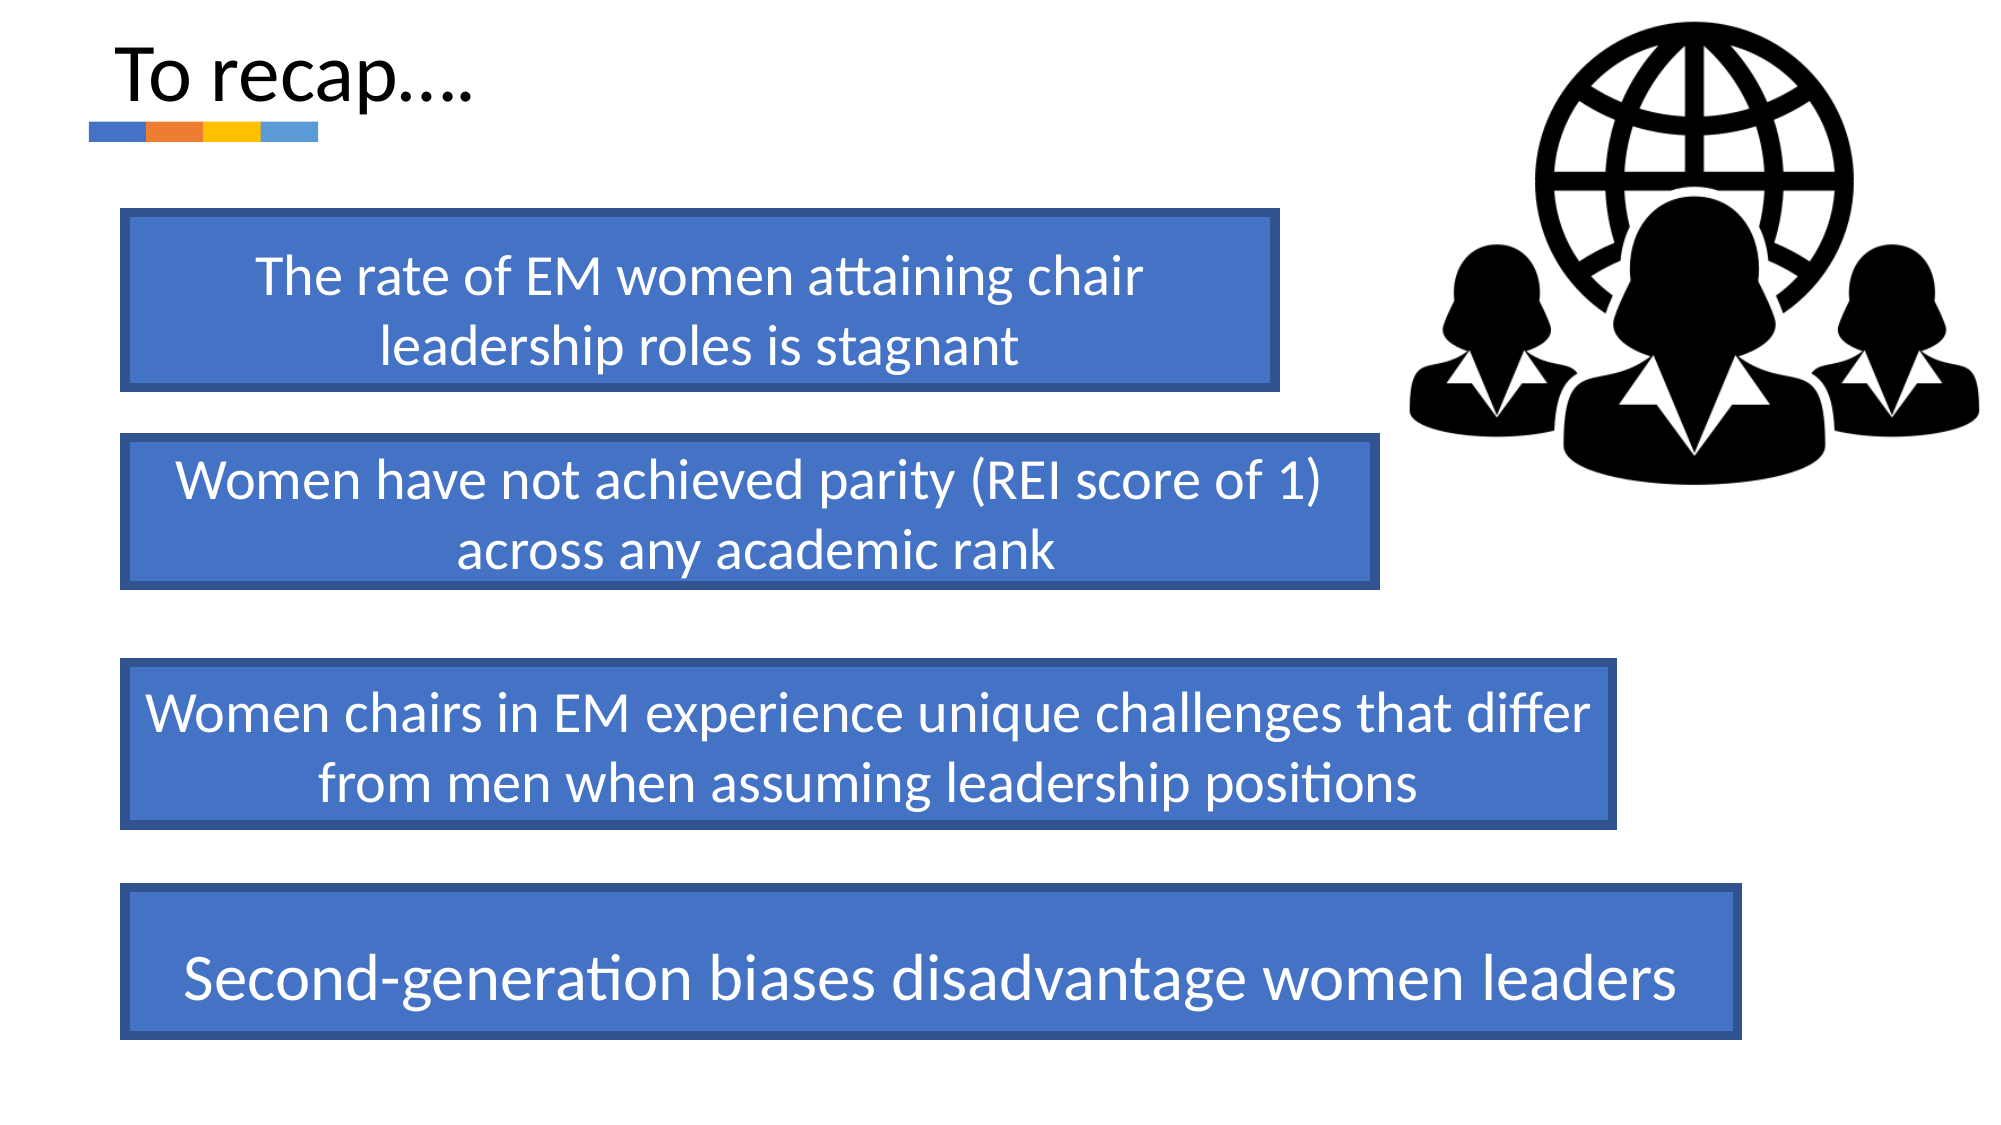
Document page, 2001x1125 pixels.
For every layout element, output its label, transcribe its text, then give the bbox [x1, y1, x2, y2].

text_box Second-generation biases disadvantage women leaders [125, 887, 1738, 1036]
text_box Women have not achieved parity (REI score of 1) across any academic rank [125, 437, 1294, 586]
title To recap…. [99, 0, 1294, 150]
text_box The rate of EM women attaining chair leadership roles is stagnant [125, 212, 1275, 388]
text_box Women chairs in EM experience unique challenges that differ from men when assuming leadership positions [124, 662, 1613, 825]
picture [1299, 0, 2001, 588]
